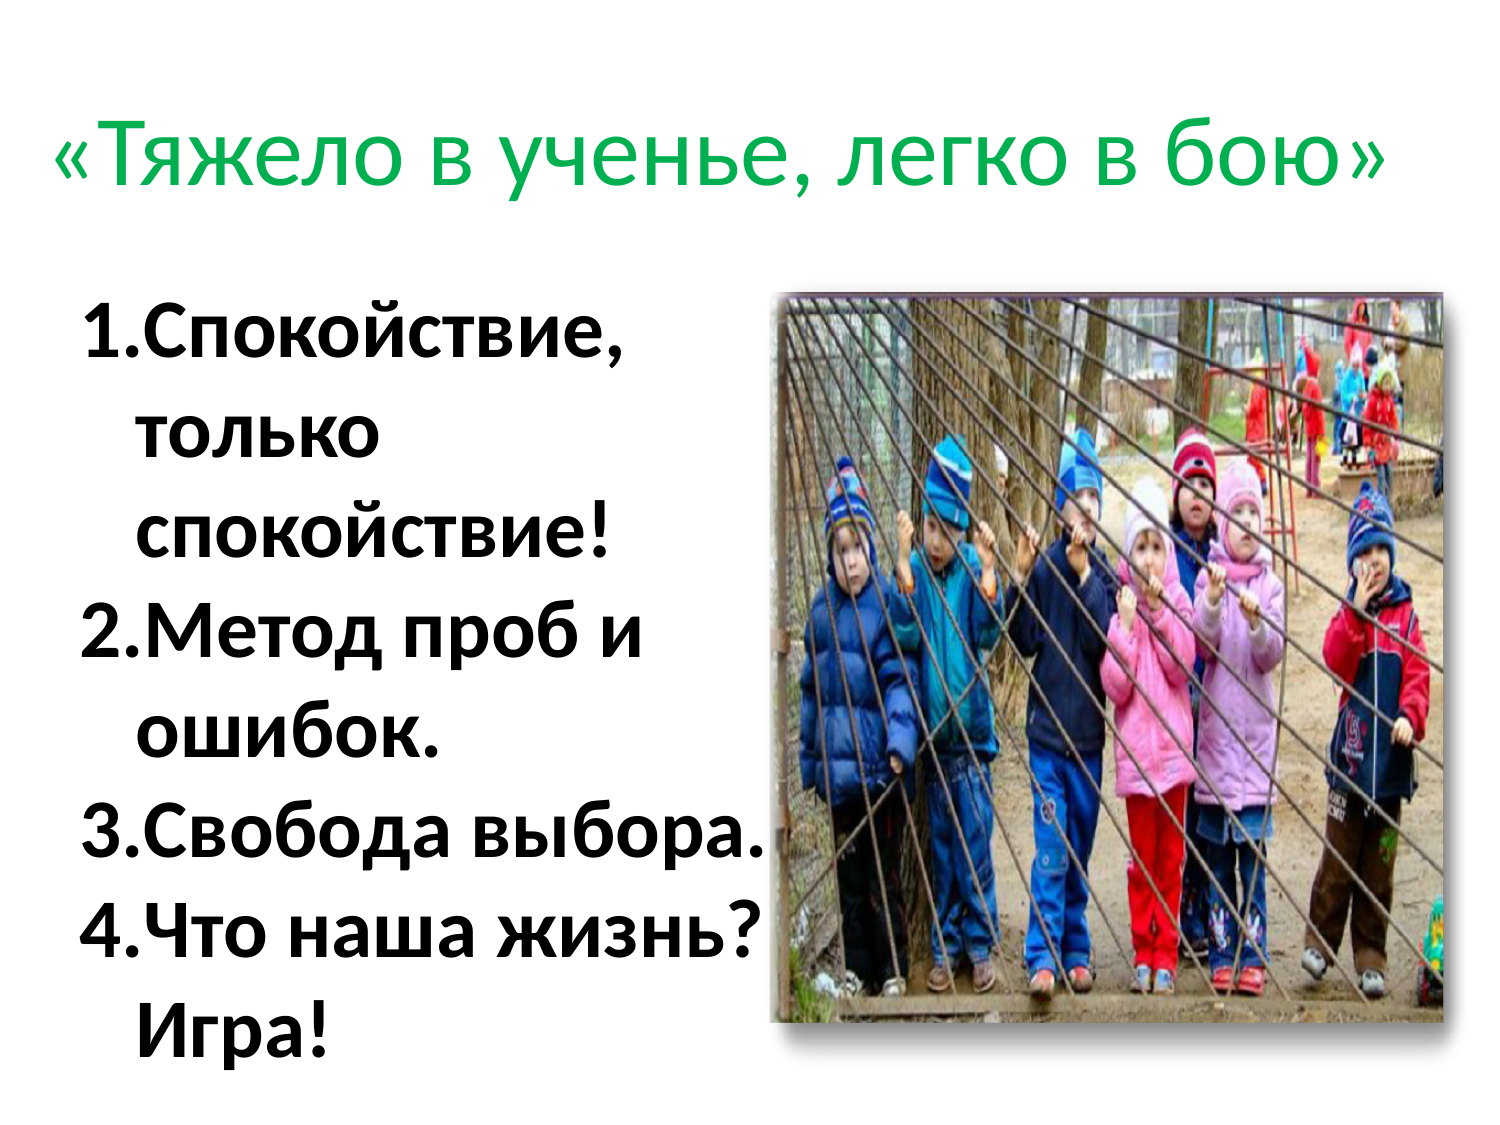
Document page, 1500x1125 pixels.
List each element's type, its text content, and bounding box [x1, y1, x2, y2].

text_box «Тяжело в ученье, легко в бою» [31, 78, 1410, 213]
picture [749, 259, 1483, 1089]
text_box Спокойствие, только спокойствие! Метод проб и ошибок. Свобода выбора. Что наша жизнь? Игра! [64, 267, 880, 1125]
